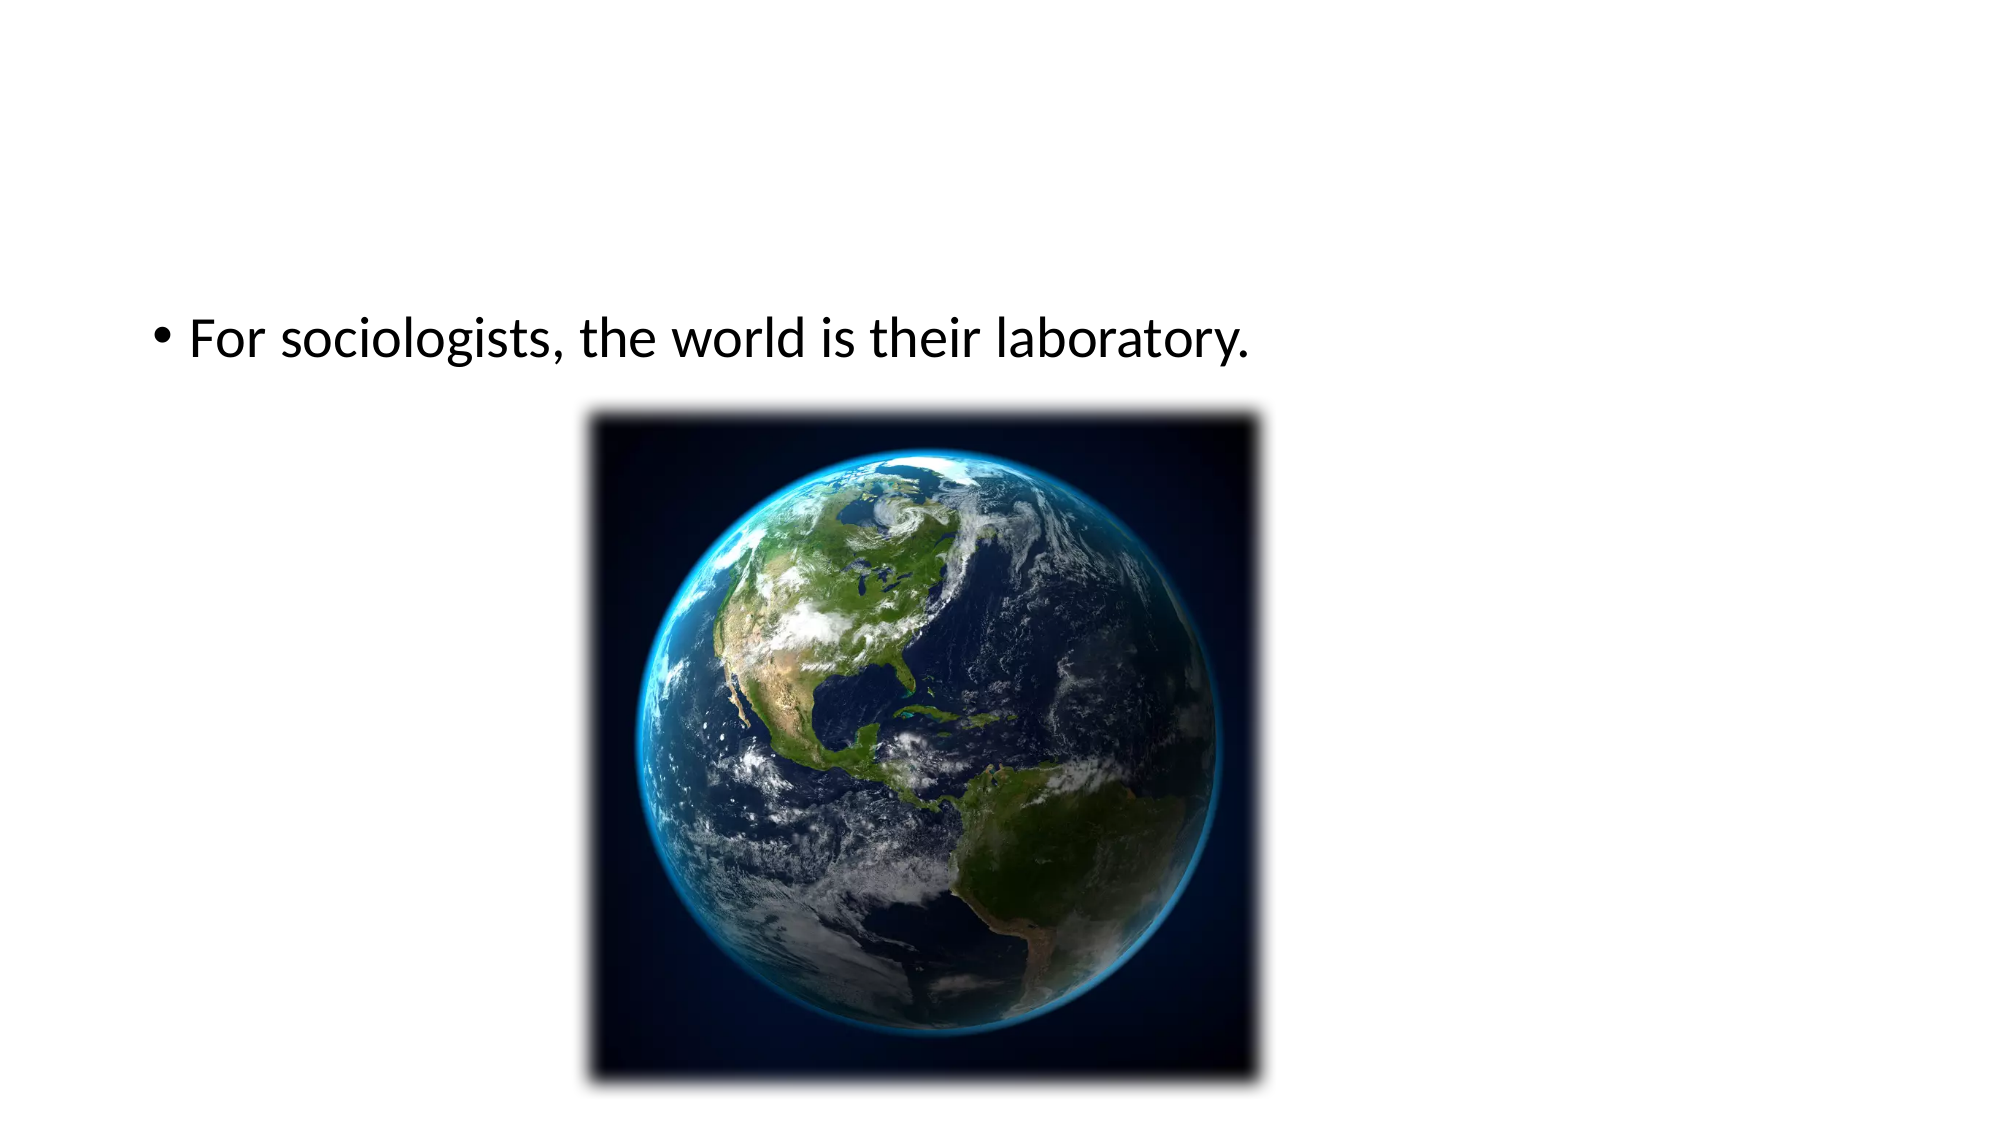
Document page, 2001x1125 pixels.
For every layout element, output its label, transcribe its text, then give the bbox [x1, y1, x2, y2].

picture [571, 394, 1277, 1100]
list For sociologists, the world is their laboratory. [137, 299, 1863, 1014]
